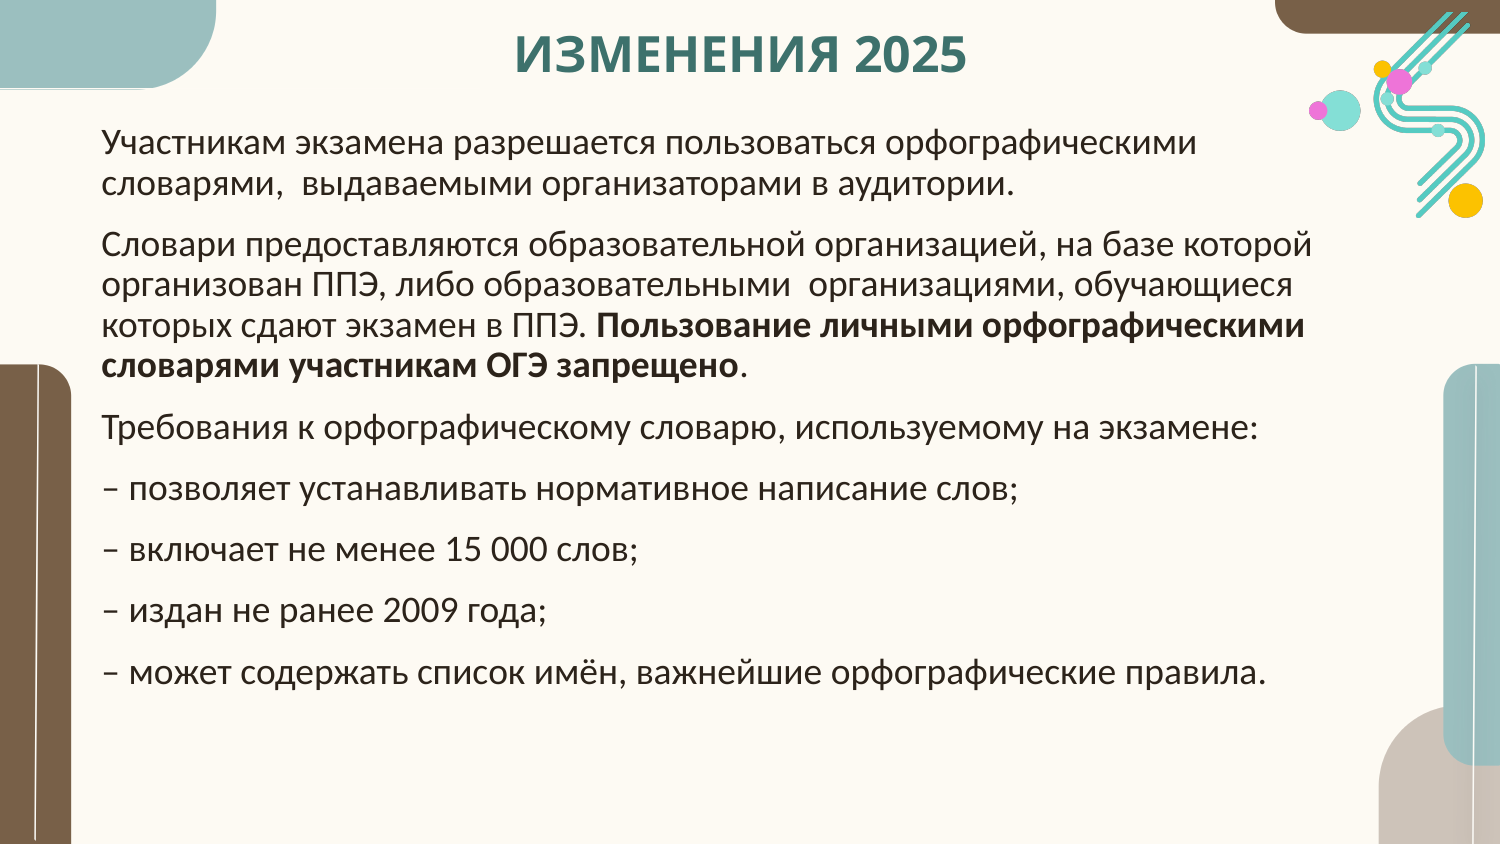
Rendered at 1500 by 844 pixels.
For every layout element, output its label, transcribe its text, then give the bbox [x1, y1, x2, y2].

title ИЗМЕНЕНИЯ 2025 [234, 12, 1248, 80]
picture [0, 0, 1500, 844]
list Участникам экзамена разрешается пользоваться орфографическими словарями, выдаваемыми организаторами в аудитории. Словари предоставляются образовательной организацией, на базе которой организован ППЭ, либо образовательными организациями, обучающиеся которых сдают экзамен в ППЭ. Пользование личными орфографическими словарями участникам ОГЭ запрещено. Требования к орфографическому словарю, используемому на экзамене: – позволяет устанавливать нормативное написание слов; – включает не менее 15 000 слов; – издан не ранее 2009 года; – может содержать список имён, важнейшие орфографические правила. [86, 114, 1367, 728]
